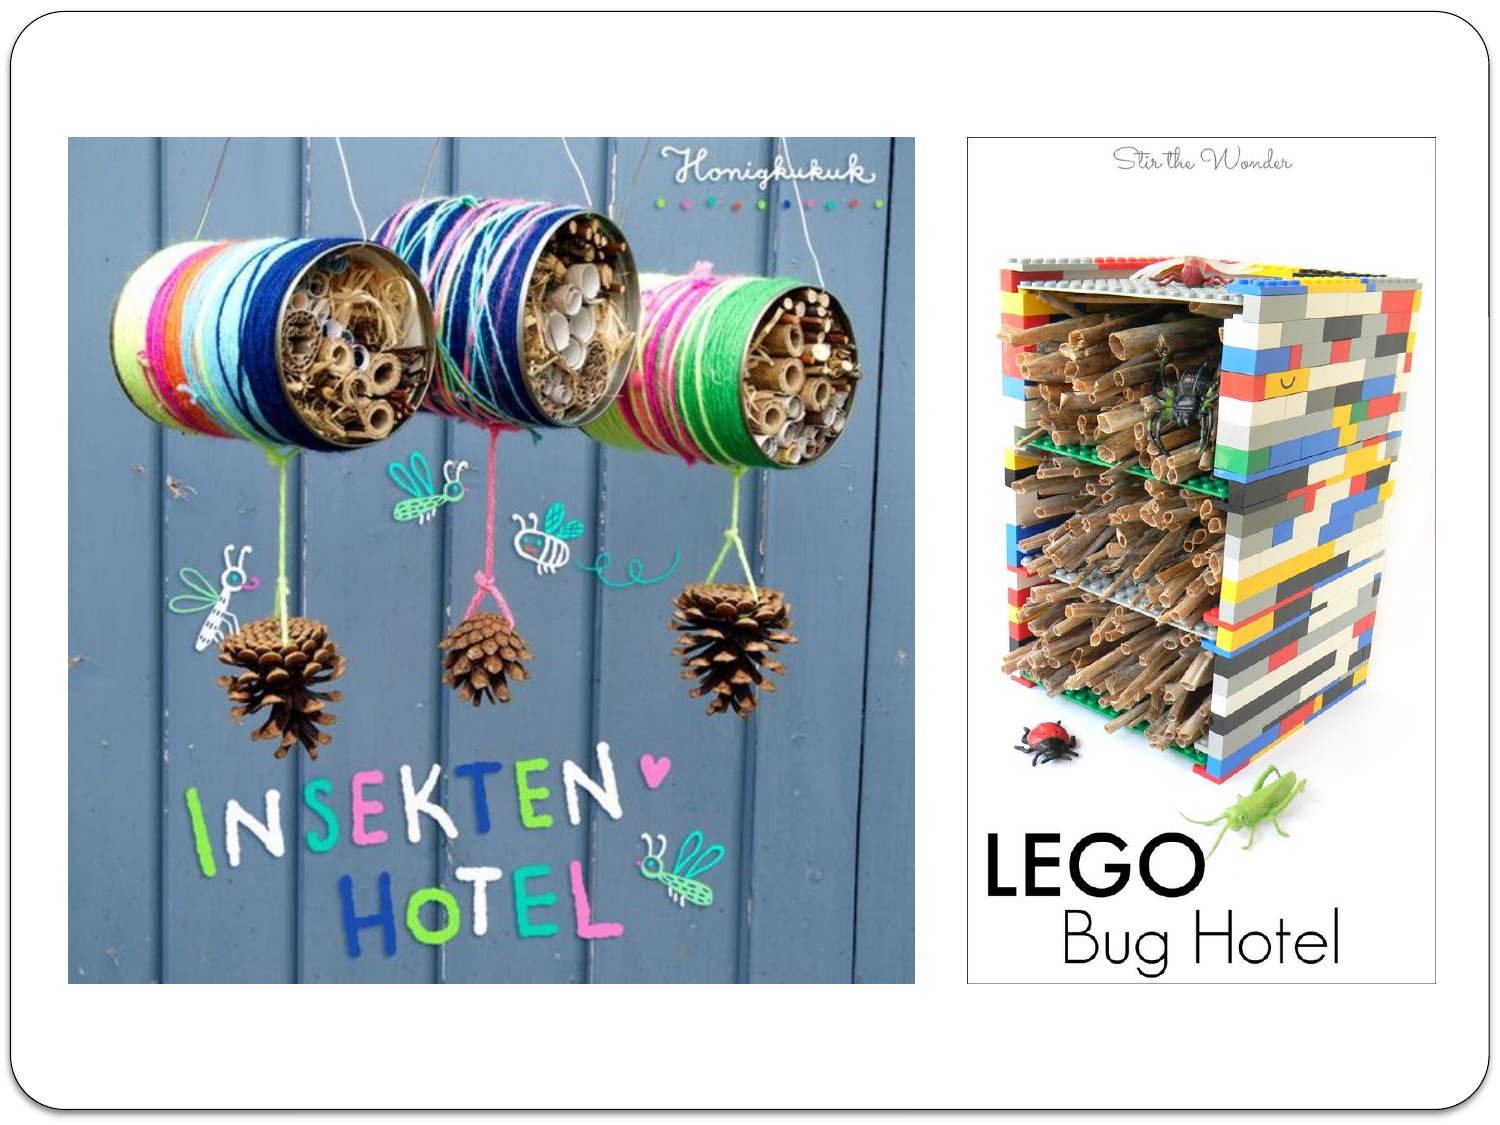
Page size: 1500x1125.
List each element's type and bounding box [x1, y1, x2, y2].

picture [967, 136, 1436, 984]
picture [67, 136, 915, 984]
